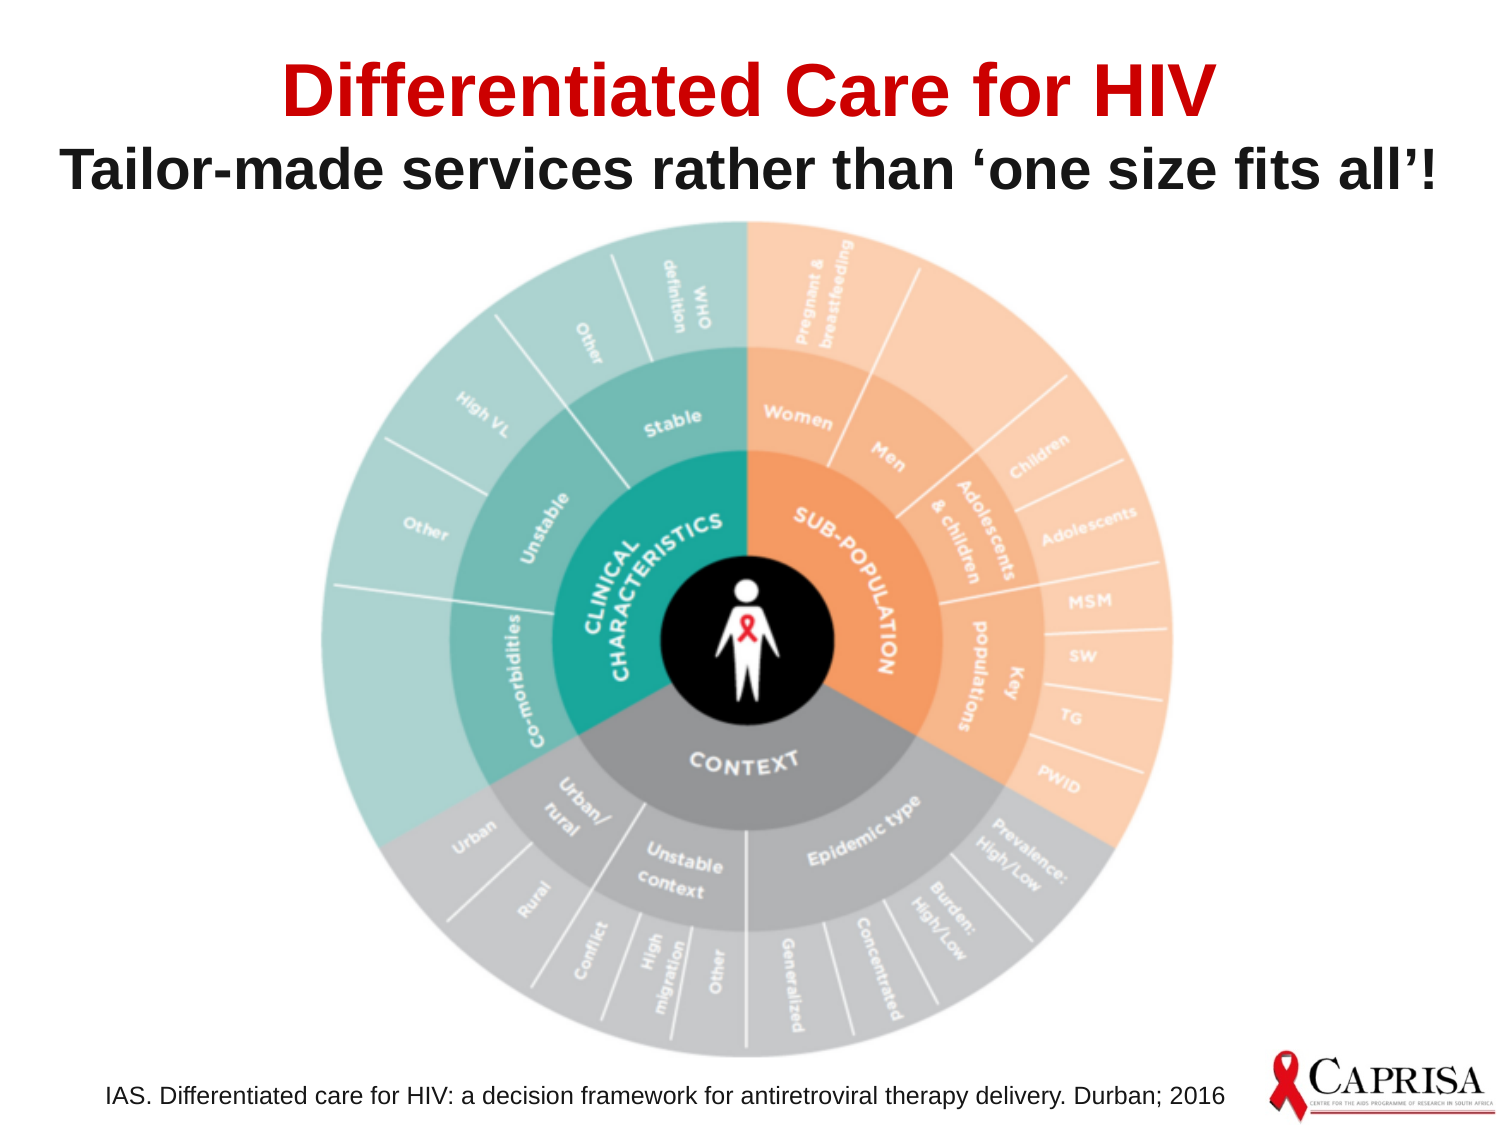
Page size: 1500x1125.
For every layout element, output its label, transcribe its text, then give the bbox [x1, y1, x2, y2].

picture [306, 207, 1194, 1067]
text_box IAS. Differentiated care for HIV: a decision framework for antiretroviral therapy delivery. Durban; 2016 [90, 1072, 1244, 1117]
picture [1265, 1049, 1497, 1125]
title Differentiated Care for HIV Tailor-made services rather than ‘one size fits all’! [0, 77, 1500, 256]
